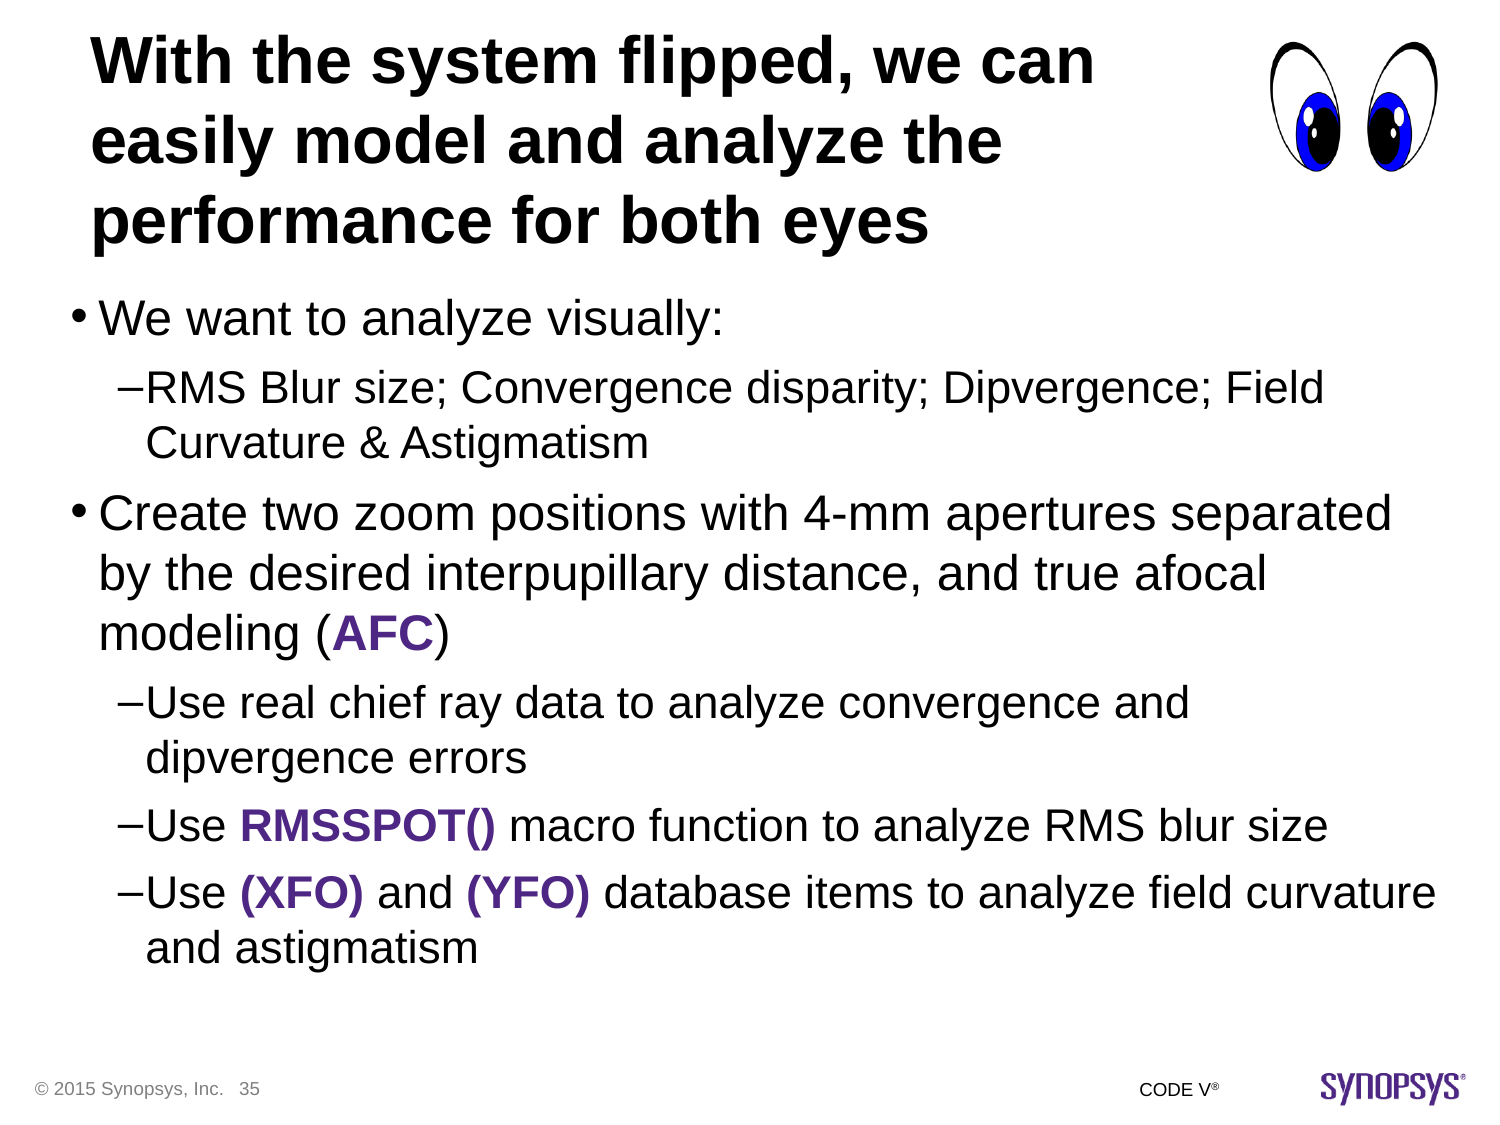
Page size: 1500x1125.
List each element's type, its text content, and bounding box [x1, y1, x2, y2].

picture [1321, 1073, 1466, 1108]
list We want to analyze visually: RMS Blur size; Convergence disparity; Dipvergence; Field Curvature & Astigmatism Create two zoom positions with 4-mm apertures separated by the desired interpupillary distance, and true afocal modeling (AFC) Use real chief ray data to analyze convergence and dipvergence errors Use RMSSPOT() macro function to analyze RMS blur size Use (XFO) and (YFO) database items to analyze field curvature and astigmatism [55, 278, 1468, 1004]
picture [1262, 15, 1446, 199]
title With the system flipped, we can easily model and analyze the performance for both eyes [75, 63, 1276, 211]
